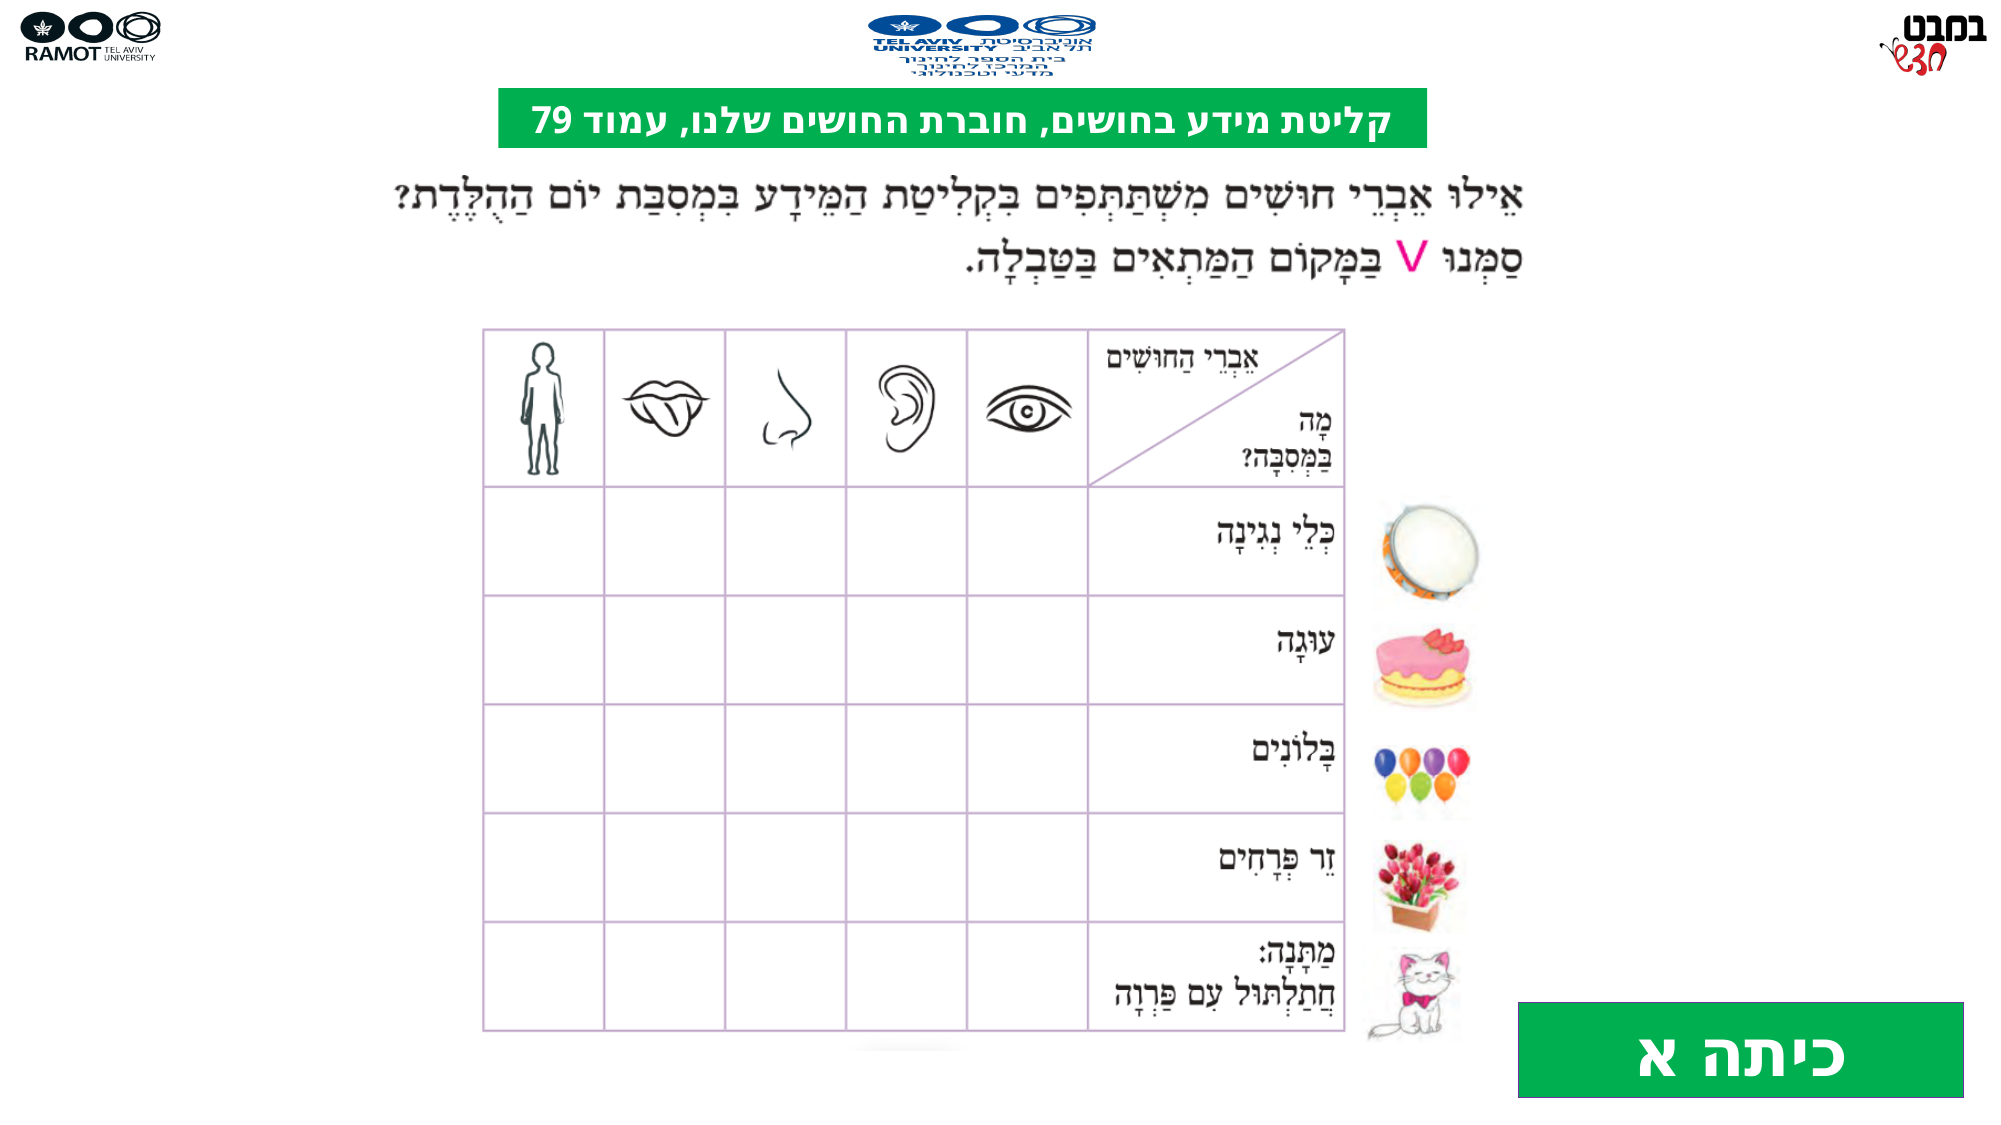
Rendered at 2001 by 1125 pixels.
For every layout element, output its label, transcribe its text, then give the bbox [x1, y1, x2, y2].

text_box כיתה א [1518, 1002, 1964, 1098]
picture [440, 314, 1486, 1051]
picture [385, 175, 1540, 295]
picture [13, 5, 168, 66]
text_box קליטת מידע בחושים, חוברת החושים שלנו, עמוד 79 [498, 88, 1428, 148]
picture [868, 15, 1096, 76]
picture [1879, 15, 1987, 76]
